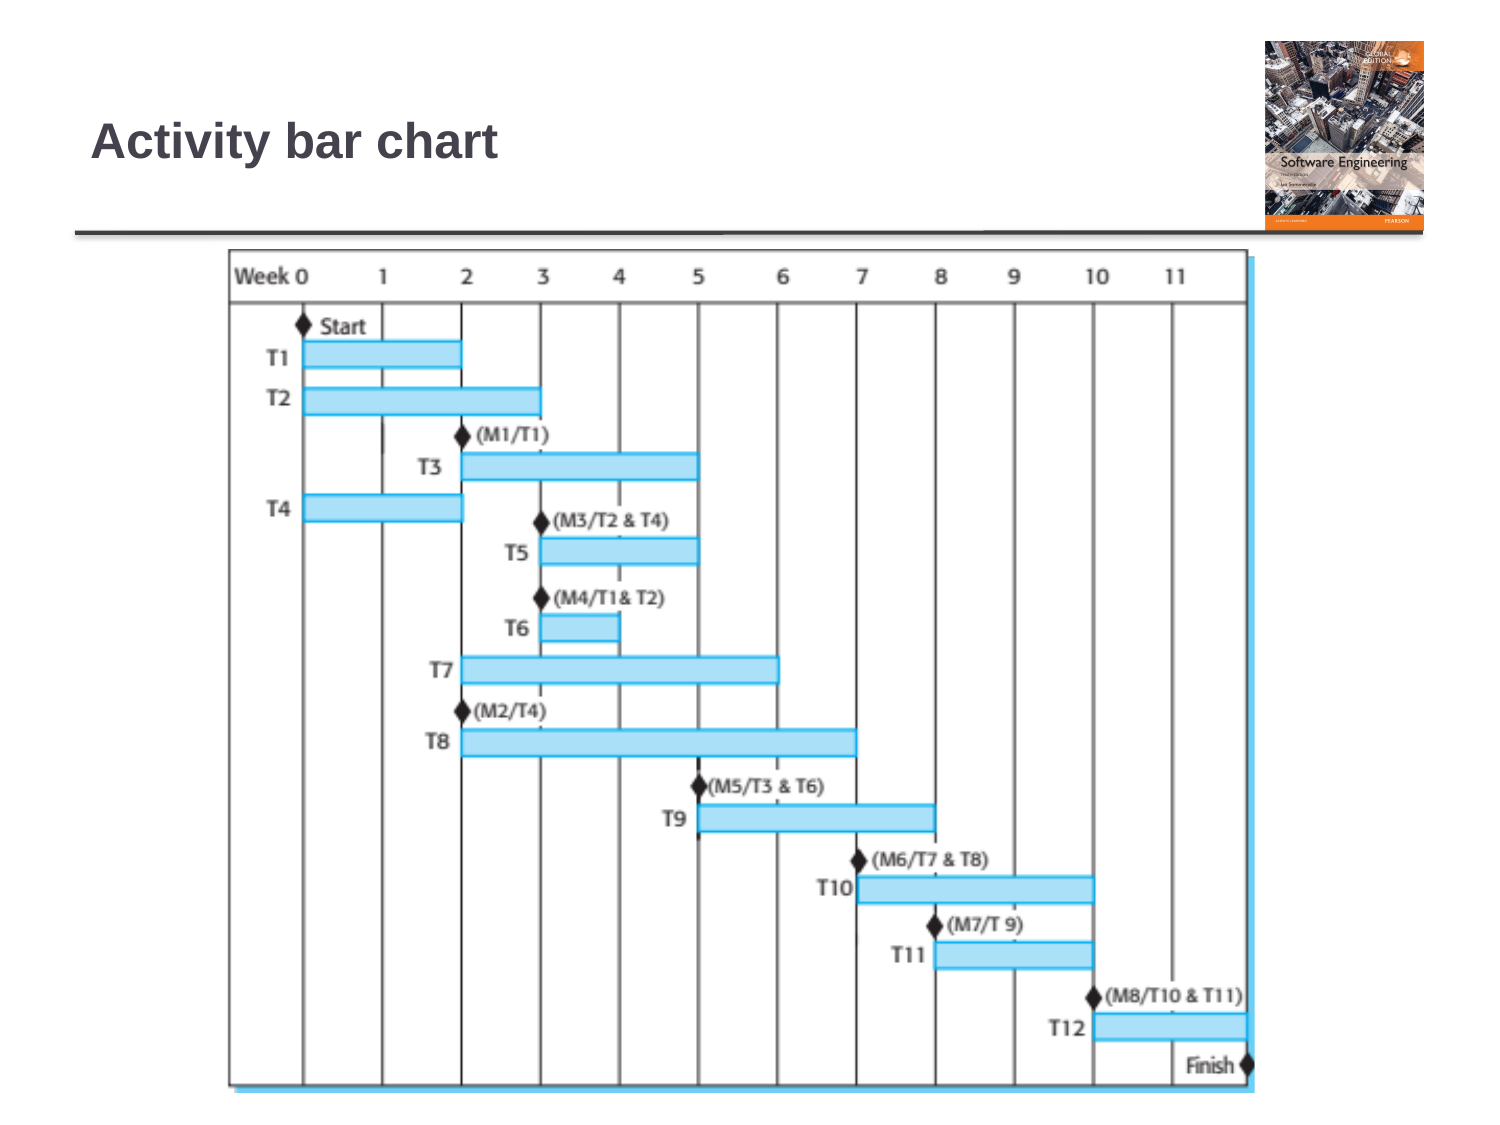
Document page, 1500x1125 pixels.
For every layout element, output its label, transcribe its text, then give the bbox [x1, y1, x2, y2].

title Activity bar chart [74, 44, 1272, 233]
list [200, 248, 1272, 1094]
picture [1265, 41, 1424, 231]
